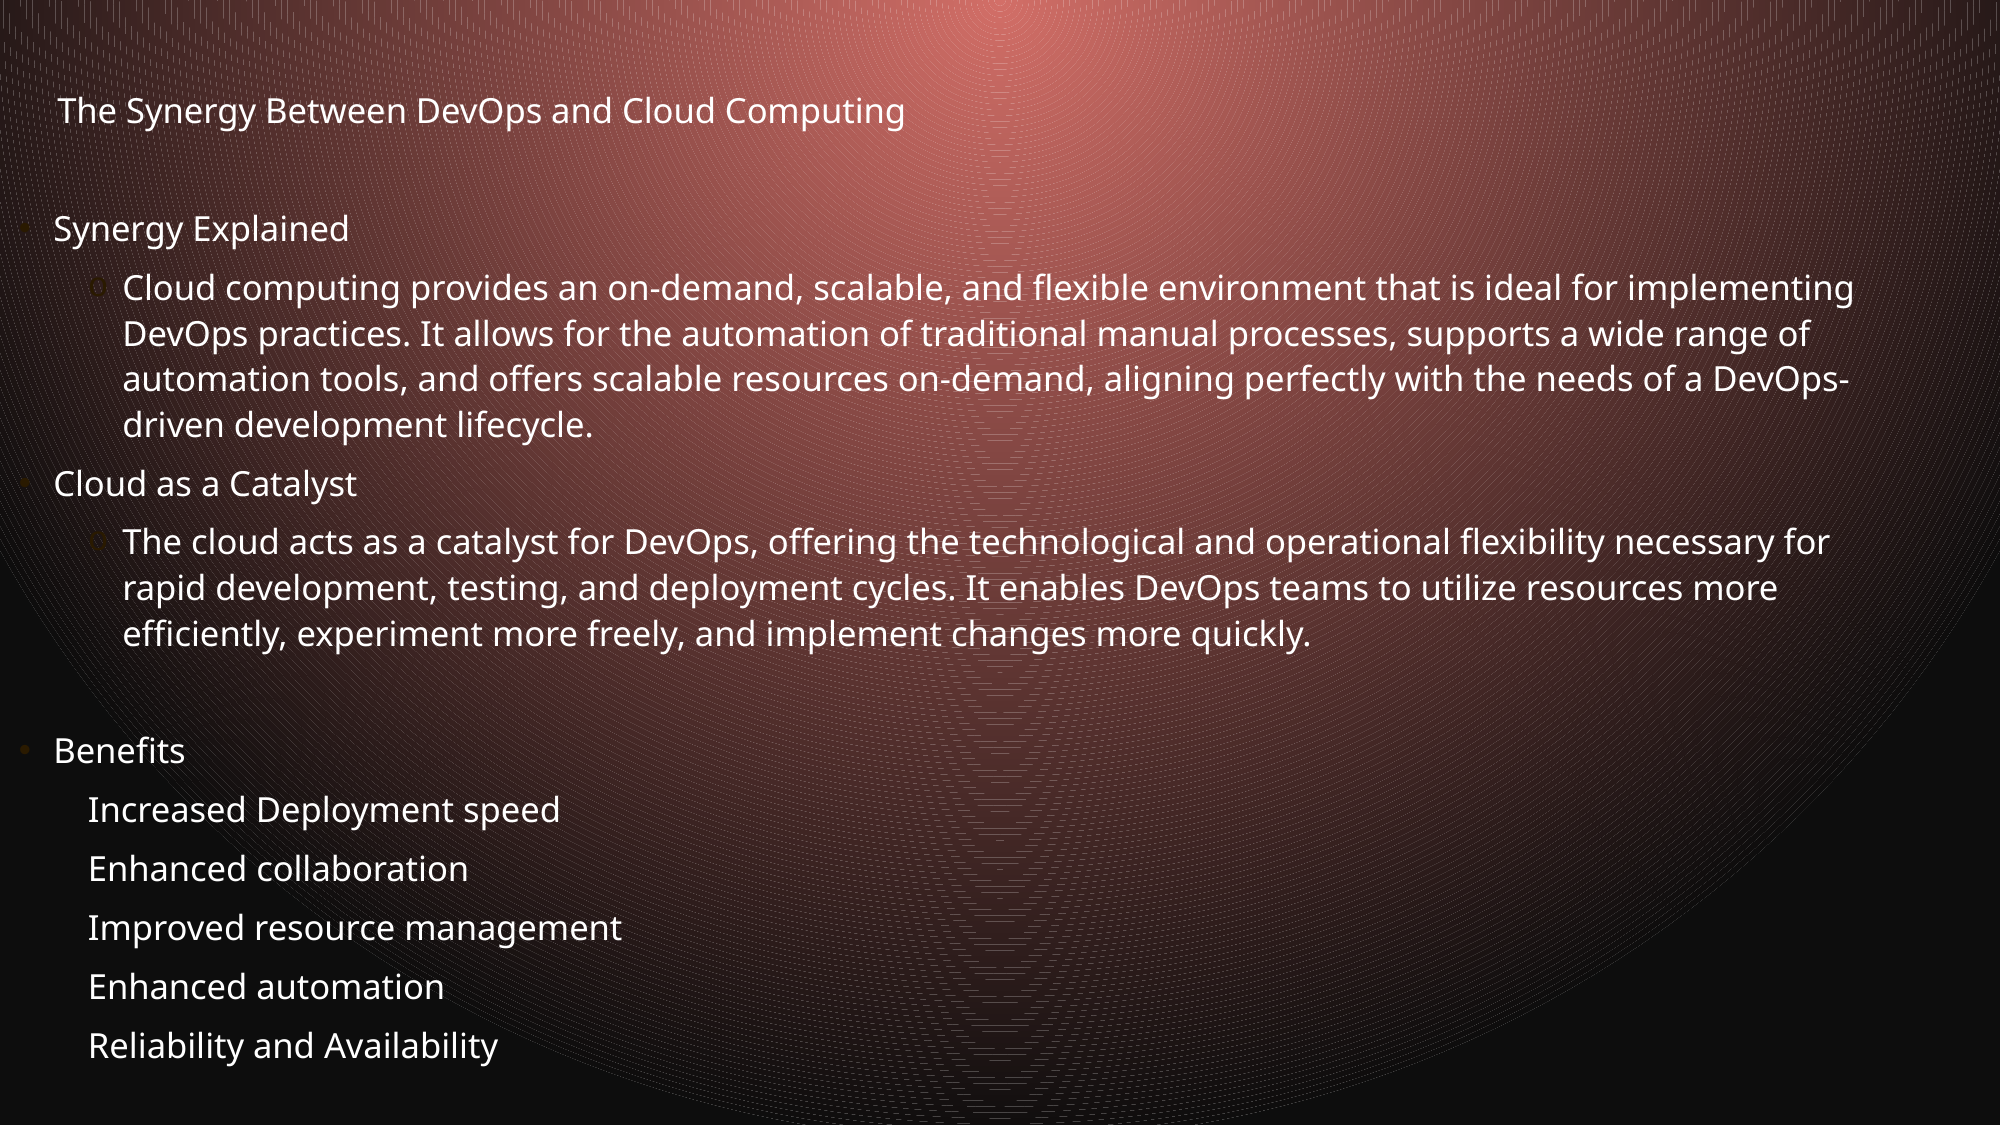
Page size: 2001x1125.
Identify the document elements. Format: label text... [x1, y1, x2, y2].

subtitle The Synergy Between DevOps and Cloud Computing Synergy Explained Cloud computing provides an on-demand, scalable, and flexible environment that is ideal for implementing DevOps practices. It allows for the automation of traditional manual processes, supports a wide range of automation tools, and offers scalable resources on-demand, aligning perfectly with the needs of a DevOps-driven development lifecycle. Cloud as a Catalyst The cloud acts as a catalyst for DevOps, offering the technological and operational flexibility necessary for rapid development, testing, and deployment cycles. It enables DevOps teams to utilize resources more efficiently, experiment more freely, and implement changes more quickly. Benefits Increased Deployment speed Enhanced collaboration Improved resource management Enhanced automation Reliability and Availability [3, 72, 1926, 1074]
